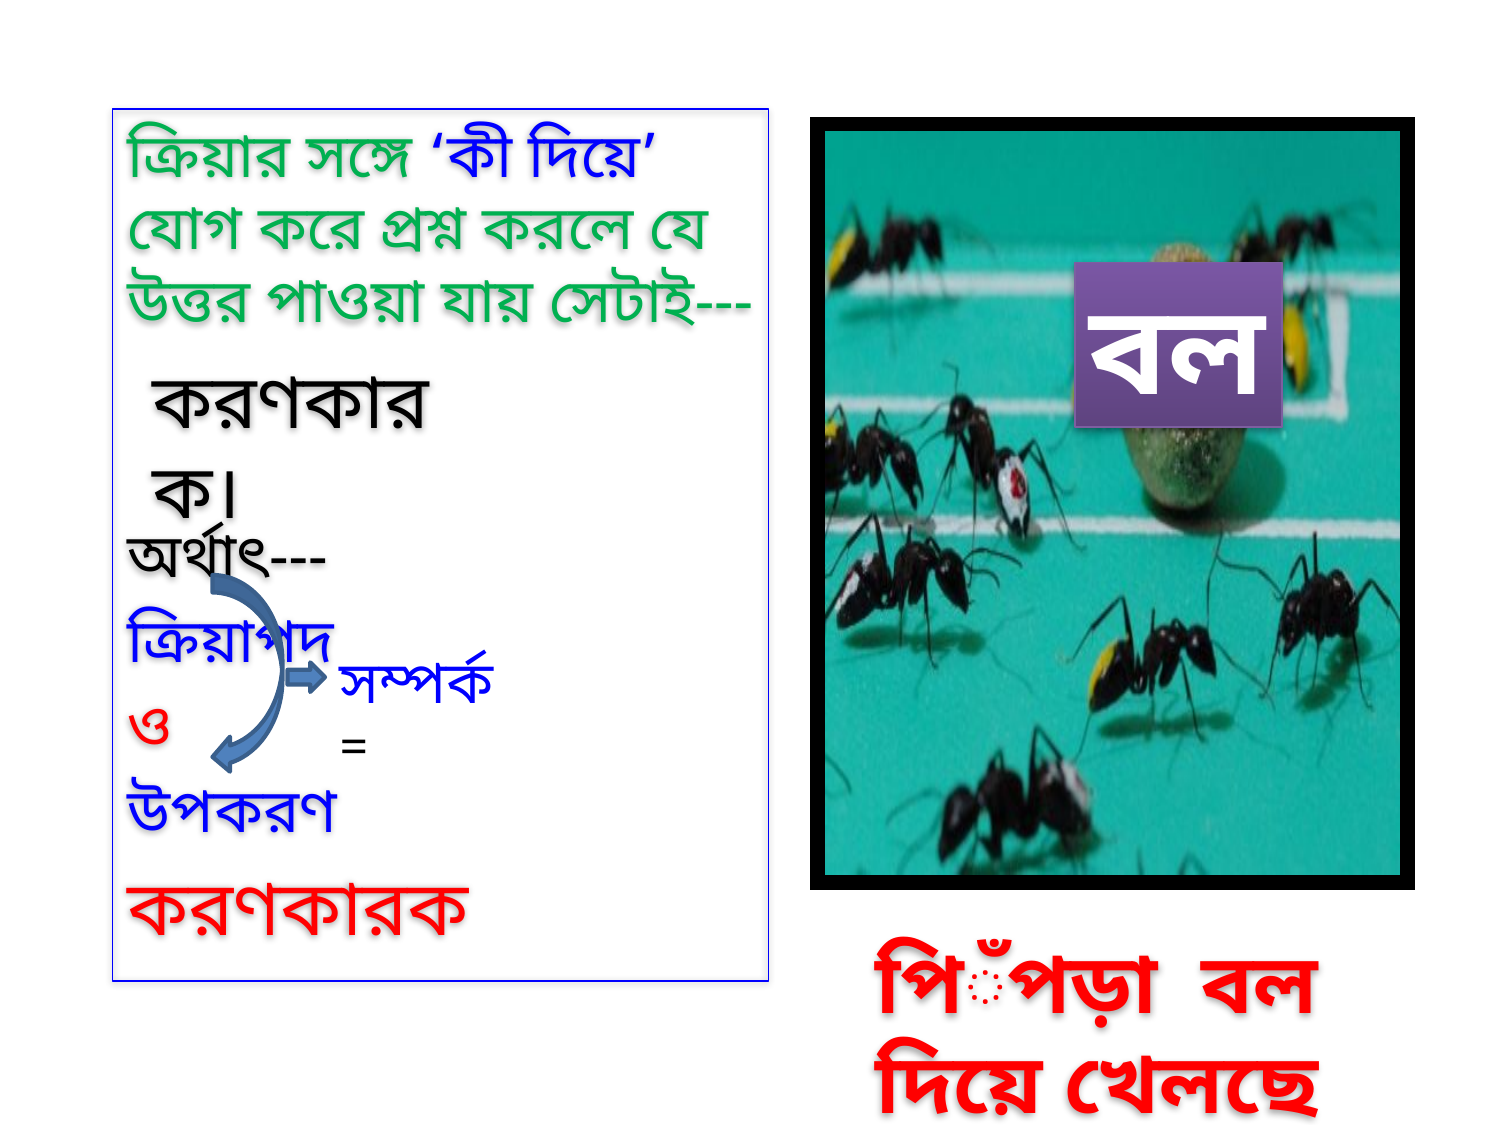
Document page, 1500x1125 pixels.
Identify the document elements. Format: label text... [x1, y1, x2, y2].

text_box [210, 594, 285, 774]
text_box সম্পর্ক = [324, 637, 538, 783]
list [824, 130, 1401, 876]
text_box পিঁপড়া বল দিয়ে খেলছে [768, 923, 1426, 1125]
text_box [285, 660, 324, 694]
text_box করণকারক। [137, 345, 476, 586]
list ক্রিয়ার সঙ্গে ‘কী দিয়ে’ যোগ করে প্রশ্ন করলে যে উত্তর পাওয়া যায় সেটাই--- অর্থাৎ--- ক্রিয়াপদ ও উপকরণ করণকারক [112, 108, 769, 982]
